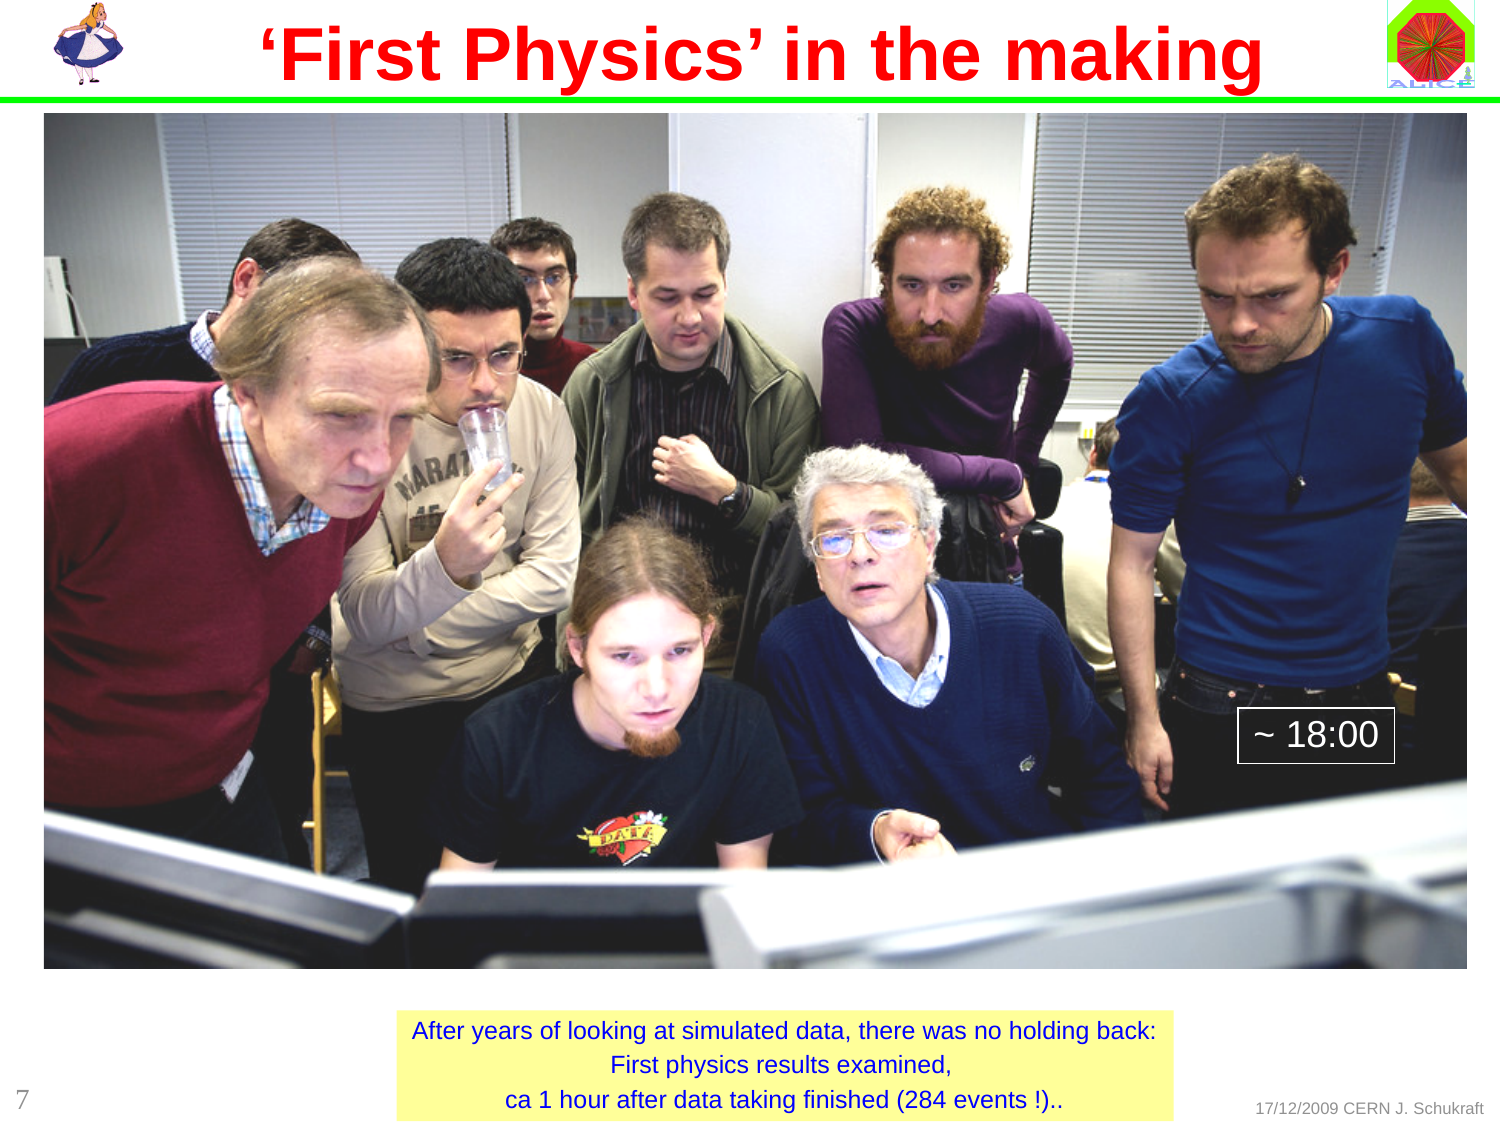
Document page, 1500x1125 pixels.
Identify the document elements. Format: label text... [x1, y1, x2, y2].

title ‘First Physics’ in the making [240, 7, 1285, 105]
picture [1387, 0, 1475, 88]
picture [50, 0, 126, 88]
picture [43, 113, 1468, 969]
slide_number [1240, 1089, 1500, 1125]
slide_number 7 [0, 1070, 42, 1125]
text_box After years of looking at simulated data, there was no holding back: First physics results examined, ca 1 hour after data taking finished (284 events !).. [396, 1010, 1174, 1122]
